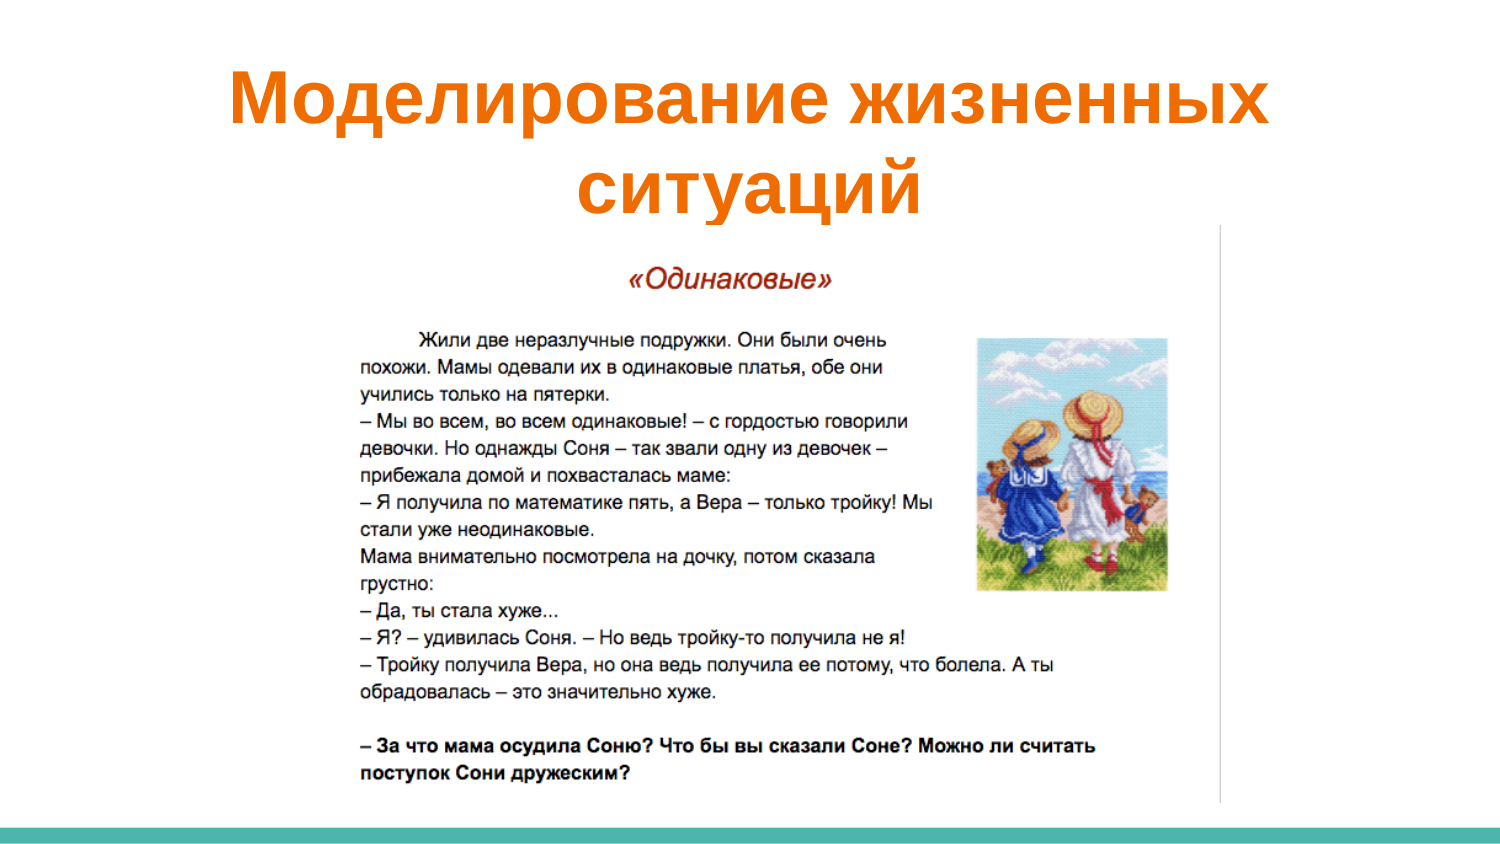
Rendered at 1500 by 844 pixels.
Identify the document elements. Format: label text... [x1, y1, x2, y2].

picture [279, 225, 1221, 803]
title Моделирование жизненных ситуаций [51, 33, 1449, 239]
